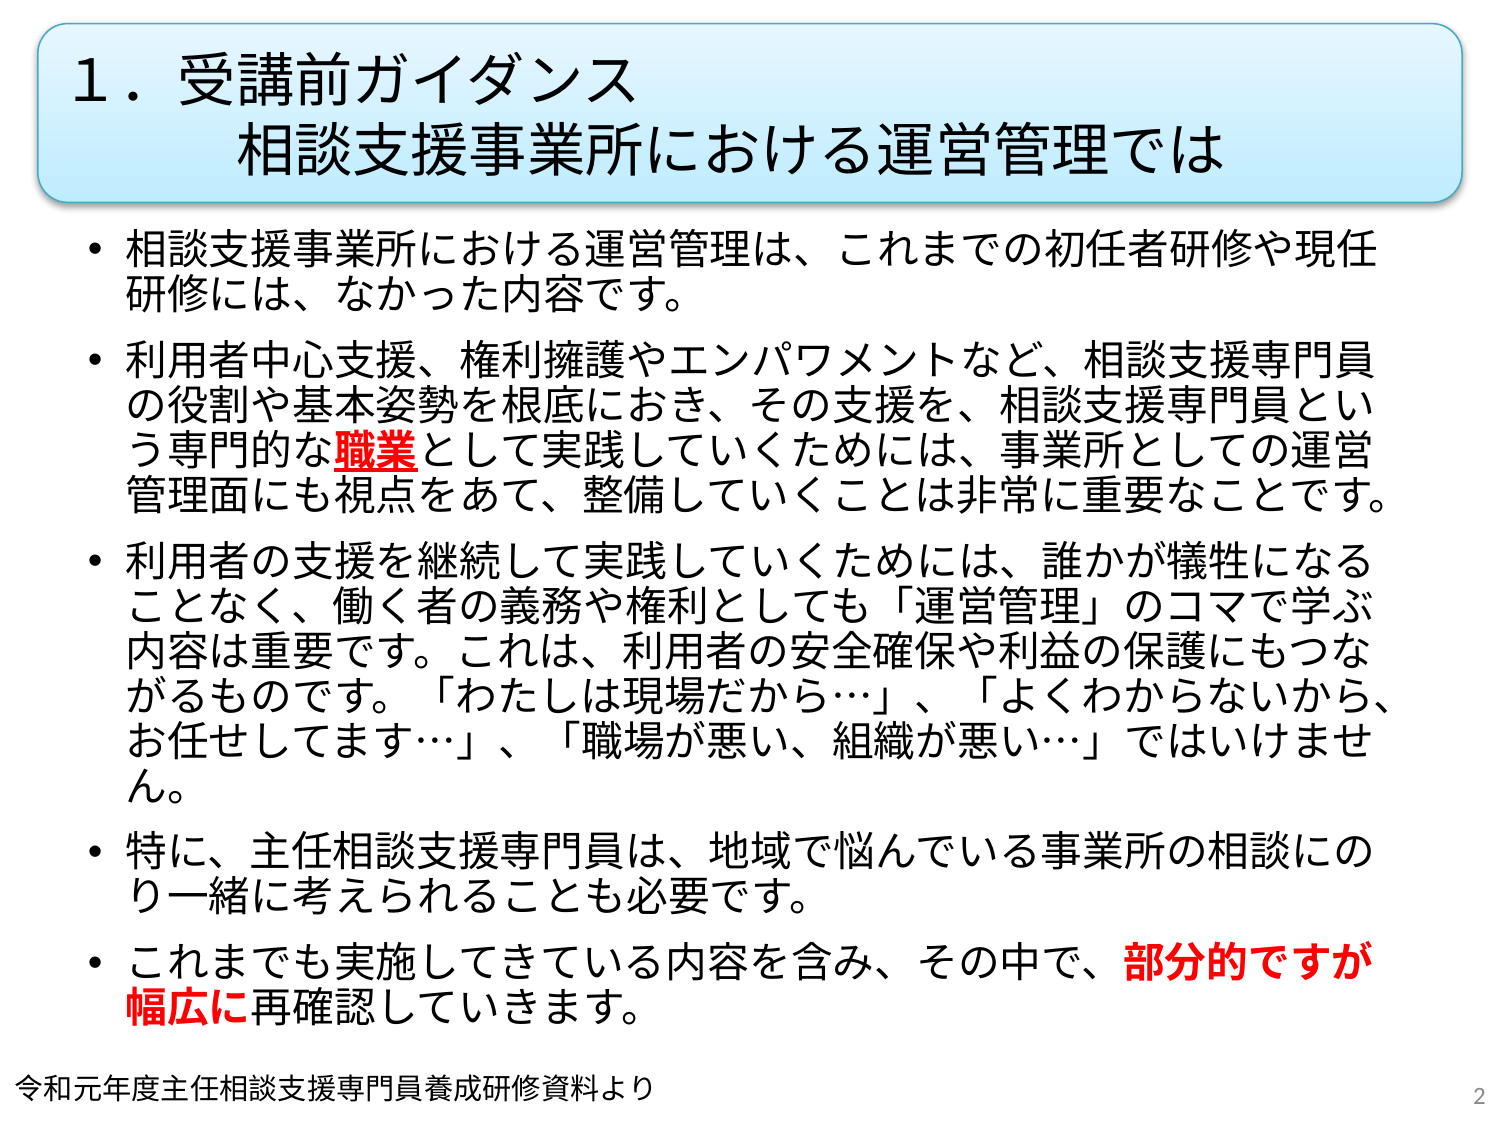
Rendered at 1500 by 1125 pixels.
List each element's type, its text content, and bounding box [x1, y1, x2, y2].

slide_number 2 [1163, 1065, 1500, 1125]
list 相談支援事業所における運営管理は、これまでの初任者研修や現任研修には、なかった内容です。 利用者中心支援、権利擁護やエンパワメントなど、相談支援専門員の役割や基本姿勢を根底におき、その支援を、相談支援専門員という専門的な職業として実践していくためには、事業所としての運営管理面にも視点をあて、整備していくことは非常に重要なことです。 利用者の支援を継続して実践していくためには、誰かが犠牲になることなく、働く者の義務や権利としても「運営管理」のコマで学ぶ内容は重要です。これは、利用者の安全確保や利益の保護にもつながるものです。「わたしは現場だから…」、「よくわからないから、お任せしてます…」、「職場が悪い、組織が悪い…」ではいけません。 特に、主任相談支援専門員は、地域で悩んでいる事業所の相談にのり一緒に考えられることも必要です。 これまでも実施してきている内容を含み、その中で、部分的ですが幅広に再確認していきます。 [72, 220, 1427, 1065]
footer 令和元年度主任相談支援専門員養成研修資料より [0, 1062, 1307, 1123]
text_box １．受講前ガイダンス 相談支援事業所における運営管理では [37, 23, 1463, 203]
